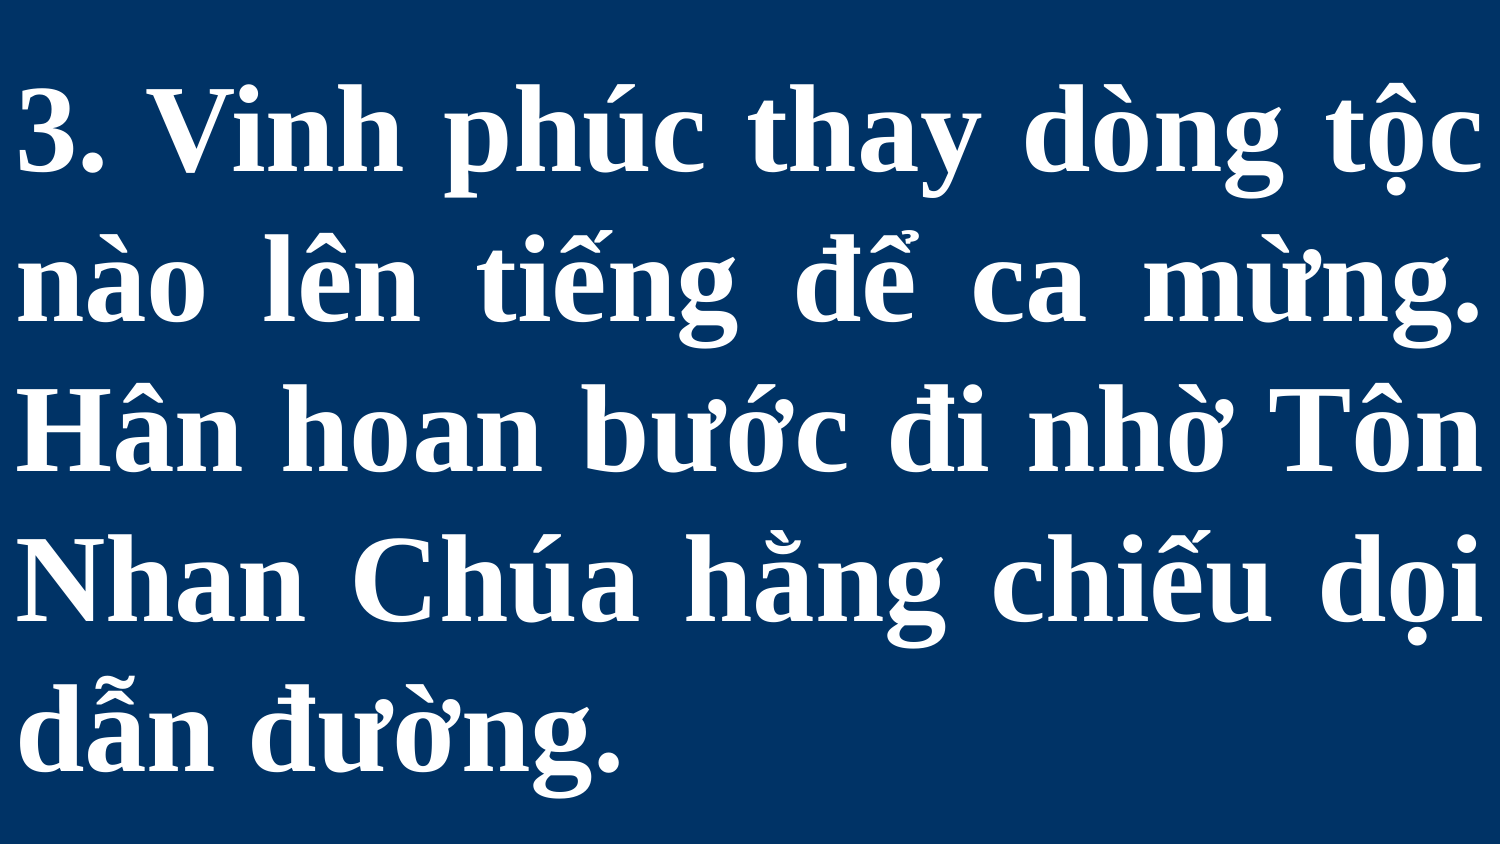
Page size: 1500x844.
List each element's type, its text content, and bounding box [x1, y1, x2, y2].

title 3. Vinh phúc thay dòng tộc nào lên tiếng để ca mừng. Hân hoan bước đi nhờ Tôn Nhan Chúa hằng chiếu dọi dẫn đường. [0, 0, 1500, 844]
